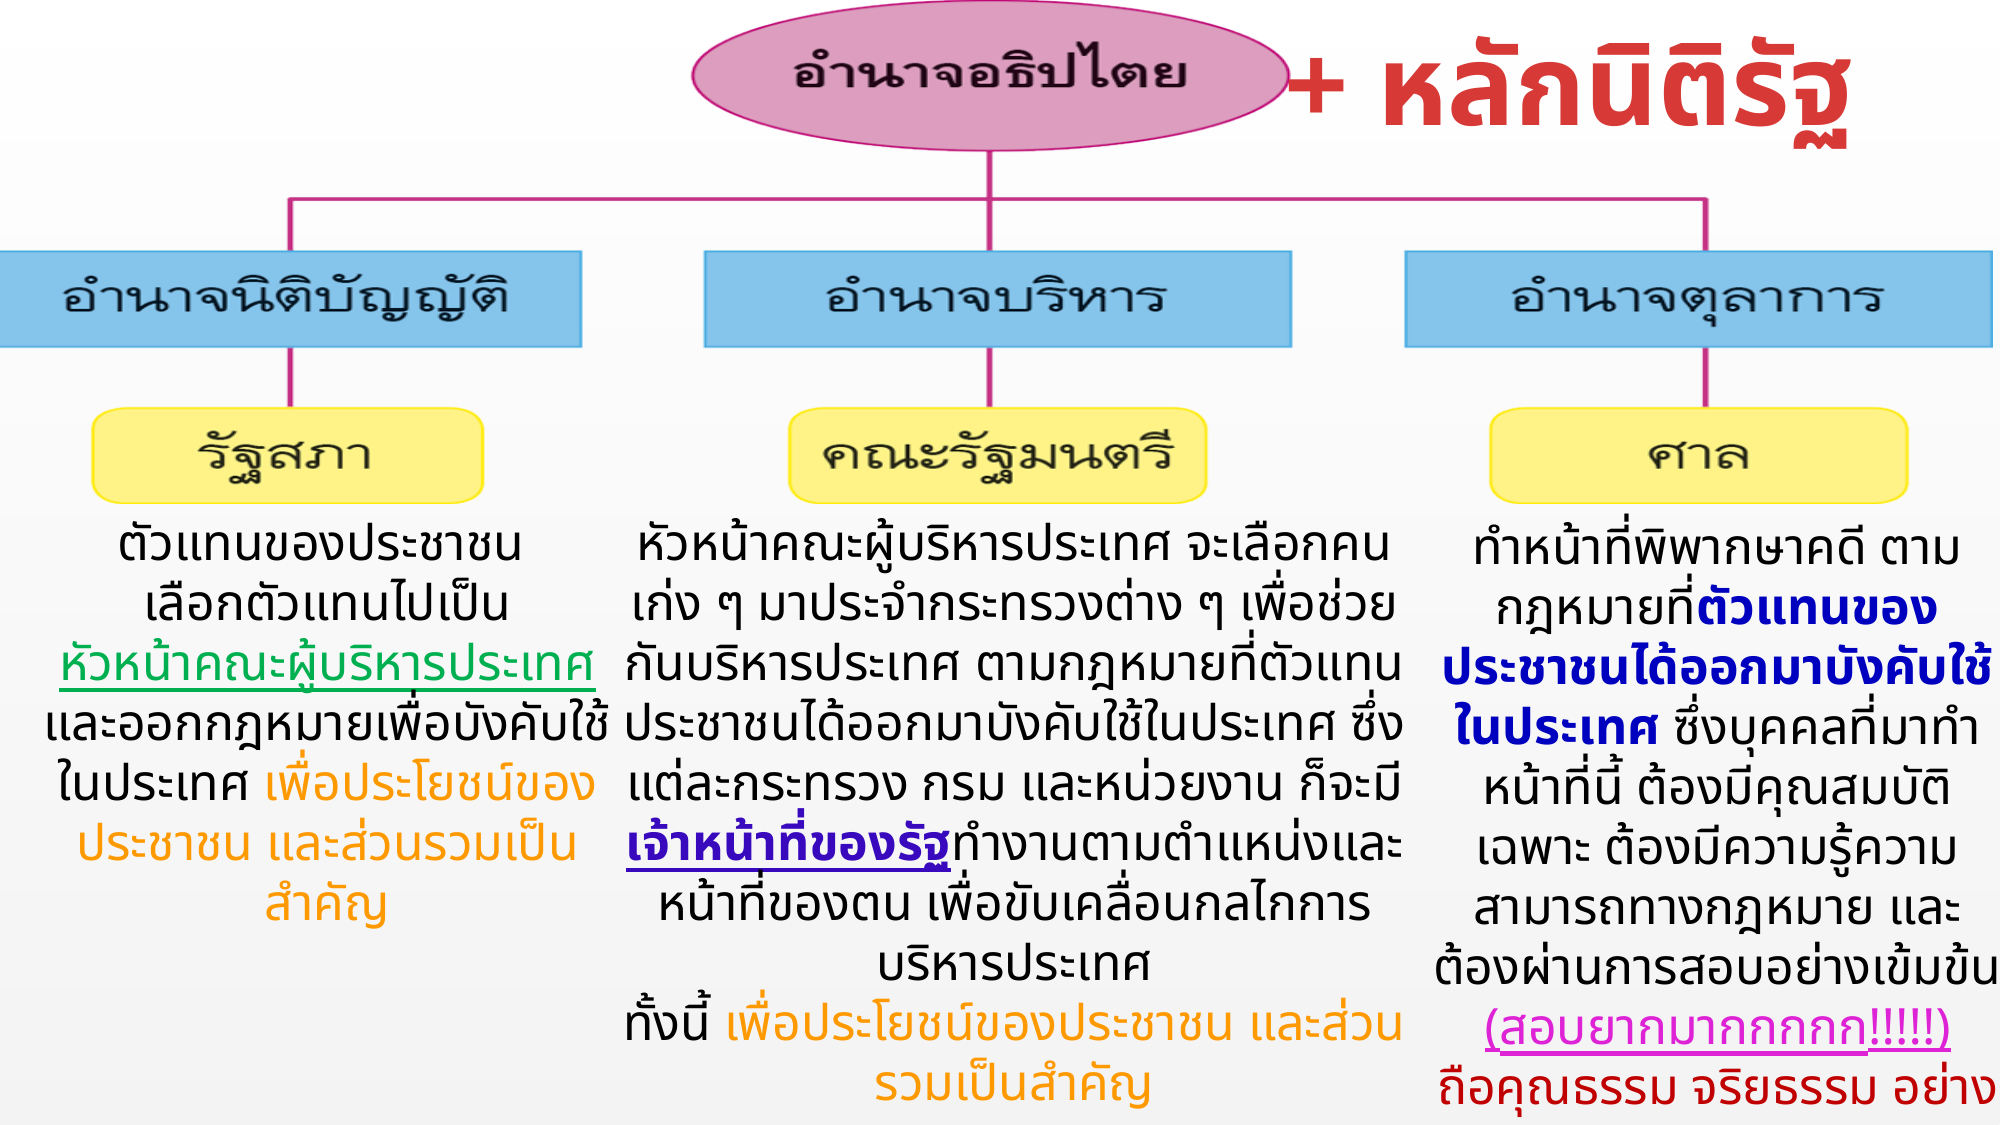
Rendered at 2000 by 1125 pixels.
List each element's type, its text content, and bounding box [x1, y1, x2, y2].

text_box หัวหน้าคณะผู้บริหารประเทศ จะเลือกคนเก่ง ๆ มาประจำกระทรวงต่าง ๆ เพื่อช่วยกันบริหารประเทศ ตามกฎหมายที่ตัวแทนประชาชนได้ออกมาบังคับใช้ในประเทศ ซึ่งแต่ละกระทรวง กรม และหน่วยงาน ก็จะมีเจ้าหน้าที่ของรัฐทำงานตามตำแหน่งและหน้าที่ของตน เพื่อขับเคลื่อนกลไกการบริหารประเทศ ทั้งนี้ เพื่อประโยชน์ของประชาชน และส่วนรวมเป็นสำคัญ [605, 516, 1417, 1125]
picture [0, 0, 1993, 504]
text_box ตัวแทนของประชาชน เลือกตัวแทนไปเป็น หัวหน้าคณะผู้บริหารประเทศ และออกกฎหมายเพื่อบังคับใช้ในประเทศ เพื่อประโยชน์ของประชาชน และส่วนรวมเป็นสำคัญ [25, 516, 605, 939]
text_box ทำหน้าที่พิพากษาคดี ตามกฎหมายที่ตัวแทนของประชาชนได้ออกมาบังคับใช้ในประเทศ ซึ่งบุคคลที่มาทำหน้าที่นี้ ต้องมีคุณสมบัติเฉพาะ ต้องมีความรู้ความสามารถทางกฎหมาย และต้องผ่านการสอบอย่างเข้มข้น (สอบยากมากกกกก!!!!!) ถือคุณธรรม จริยธรรม อย่างสูง [1417, 508, 2000, 1125]
